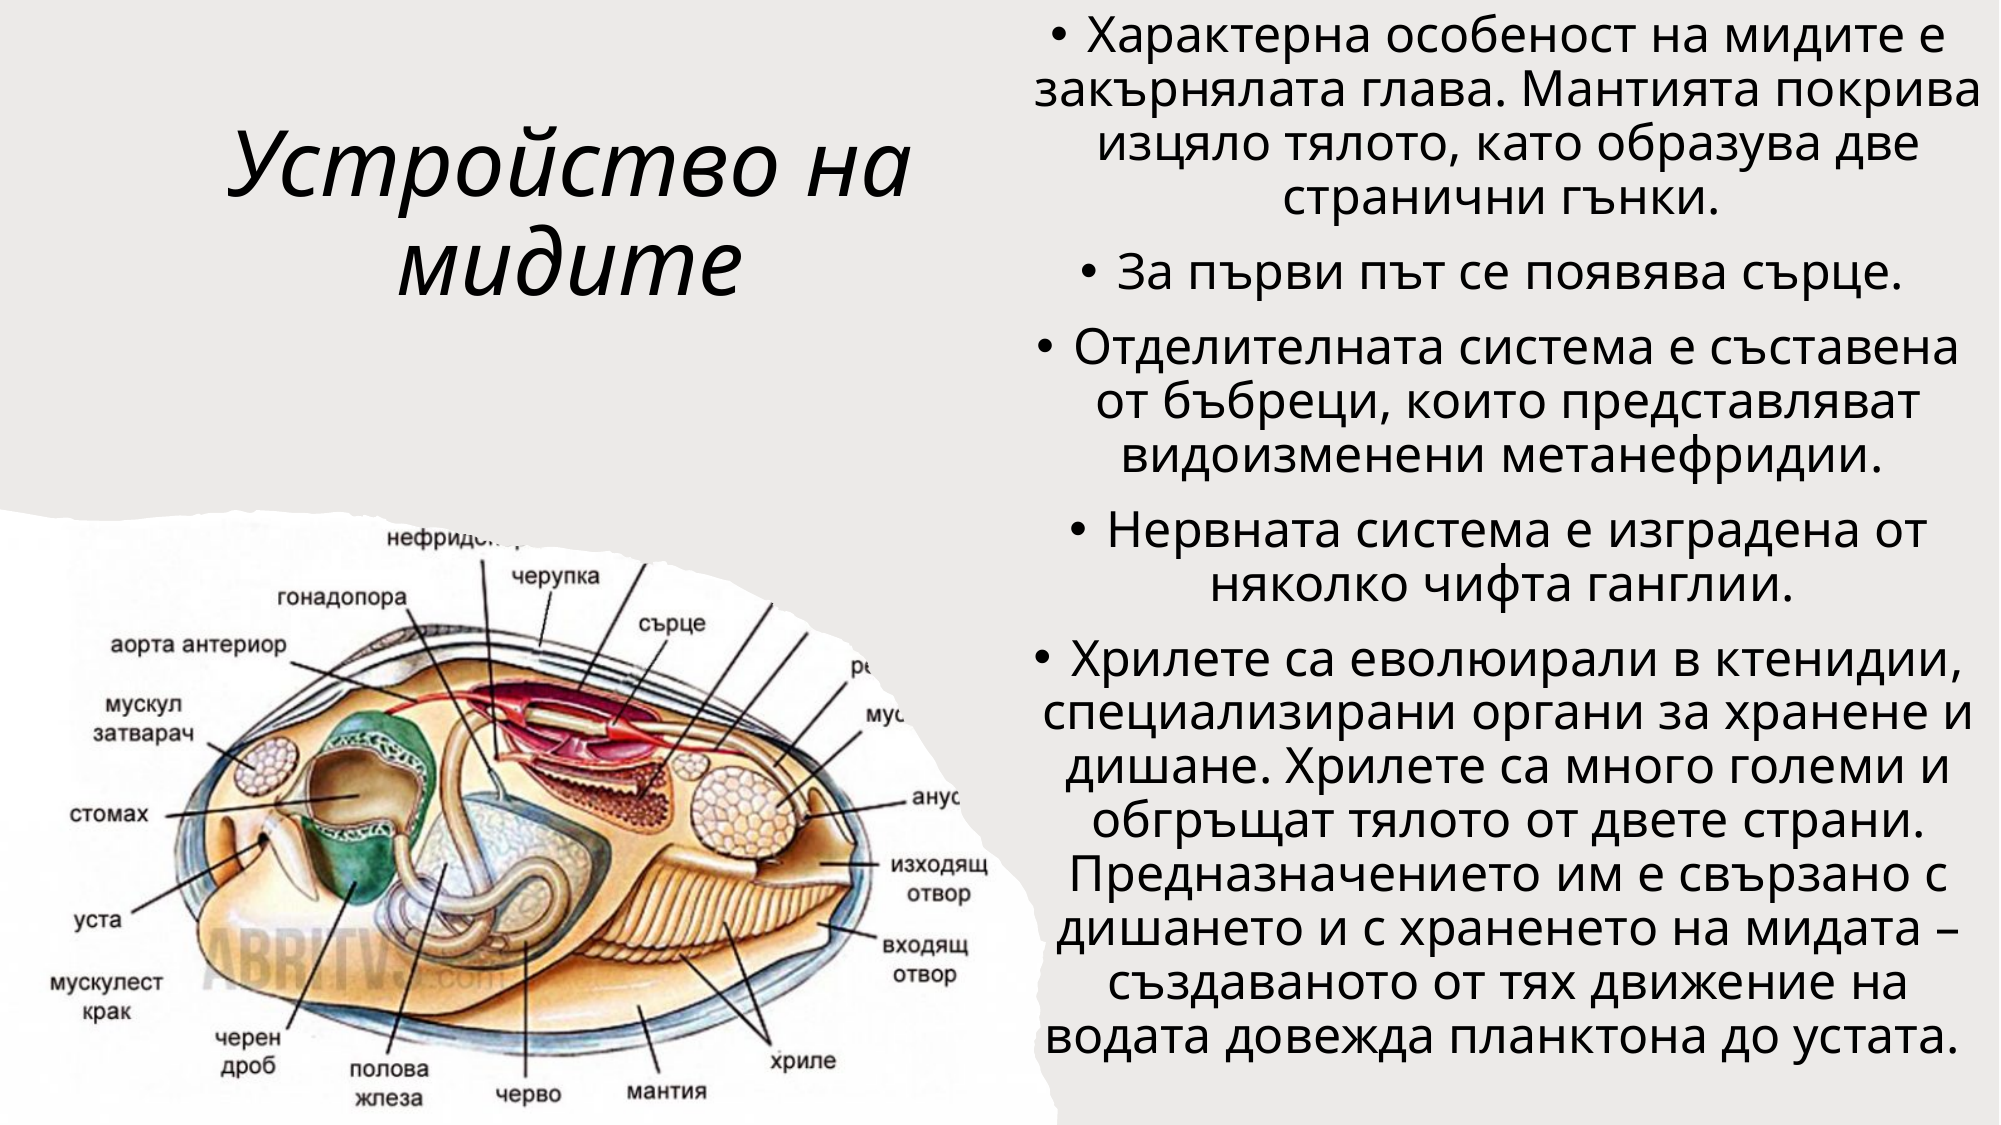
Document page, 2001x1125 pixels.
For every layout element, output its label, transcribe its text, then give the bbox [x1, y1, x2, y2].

title Устройство на мидите [186, 110, 955, 463]
picture [0, 508, 1059, 1125]
text_box [0, 0, 2000, 508]
list Характерна особеност на мидите е закърнялата глава. Мантията покрива изцяло тялото, като образува две странични гънки. За първи път се появява сърце. Отделителната система е съставена от бъбреци, които представляват видоизменени метанефридии. Нервната система е изградена от няколко чифта ганглии. Хрилете са еволюирали в ктенидии, специализирани органи за хранене и дишане. Хрилете са много големи и обгръщат тялото от двете страни. Предназначението им е свързано с дишането и с храненето на мидата – създаваното от тях движение на водата довежда планктона до устата. [1018, 2, 2000, 1125]
